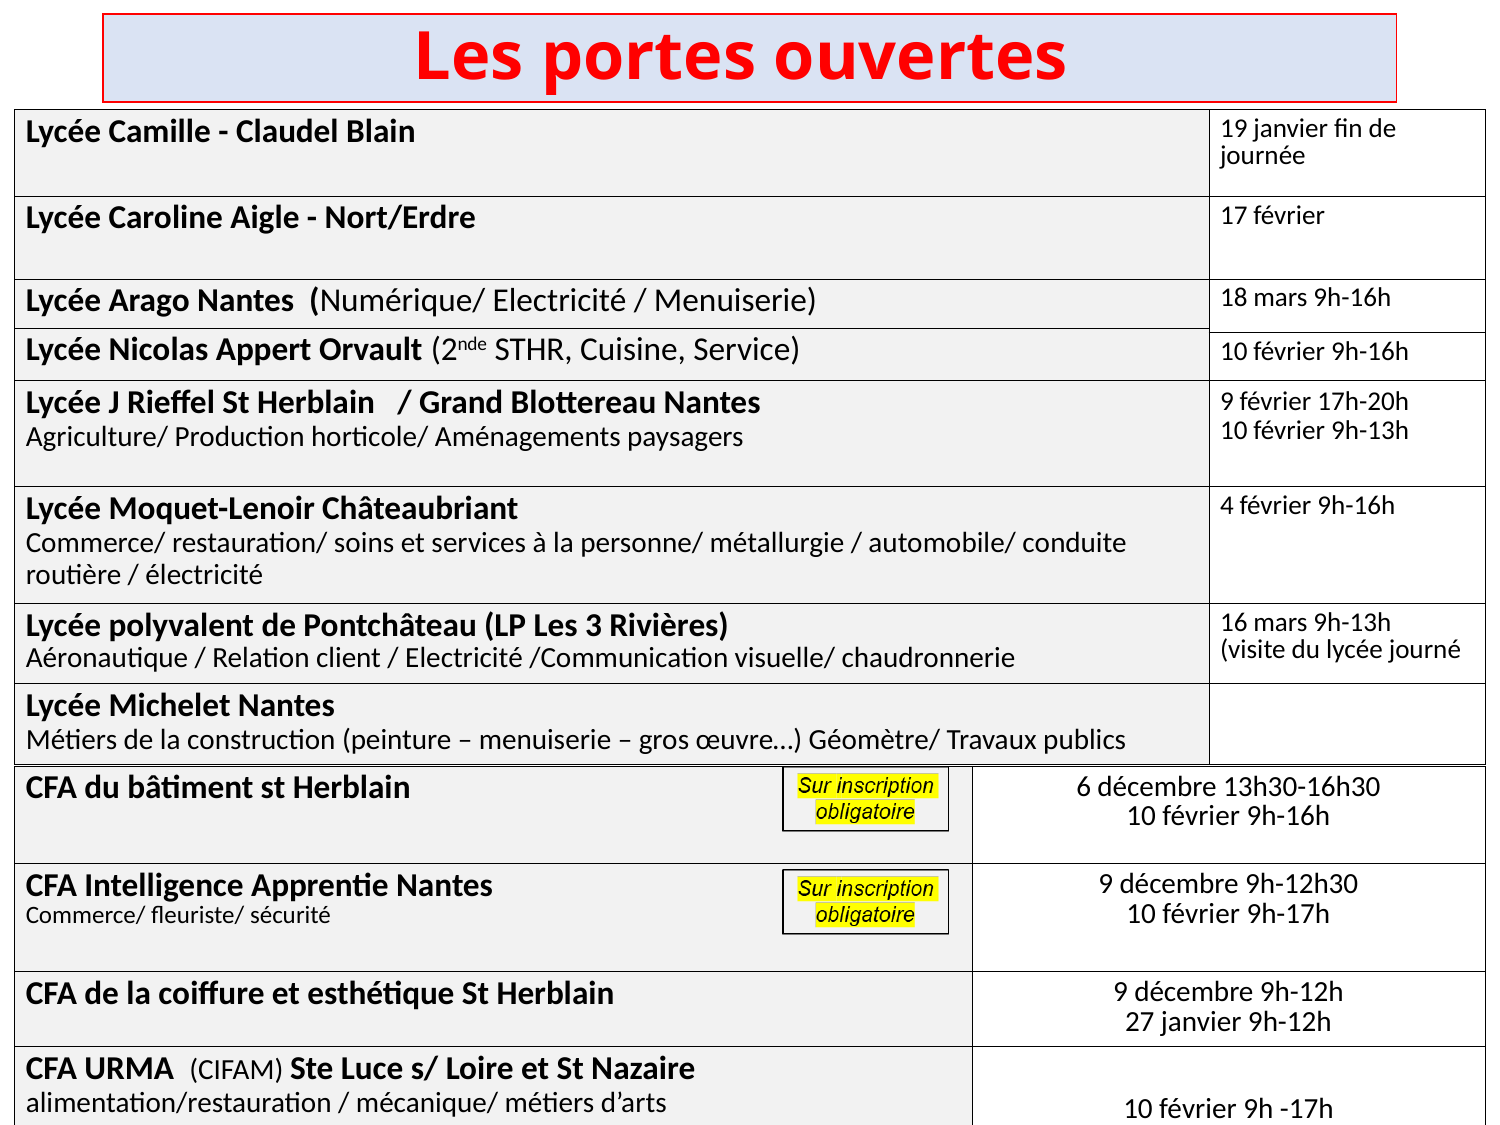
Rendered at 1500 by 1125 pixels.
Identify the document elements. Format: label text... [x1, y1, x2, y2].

picture [781, 868, 951, 940]
table_cell 10 février 9h-16h [1210, 333, 1485, 380]
table_header 19 janvier fin de journée [1210, 110, 1485, 196]
table_cell 9 février 17h-20h 10 février 9h-13h [1210, 381, 1485, 486]
table_cell Lycée Arago Nantes (Numérique/ Electricité / Menuiserie) [15, 280, 1209, 328]
table_cell Lycée Moquet-Lenoir Châteaubriant Commerce/ restauration/ soins et services à la personne/ métallurgie / automobile/ conduite routière / électricité [15, 487, 1209, 603]
table_cell Lycée Michelet Nantes Métiers de la construction (peinture – menuiserie – gros œuvre…) Géomètre/ Travaux publics [15, 684, 1209, 764]
table_cell [1210, 684, 1485, 764]
table_cell 4 février 9h-16h [1210, 487, 1485, 603]
table_cell 16 mars 9h-13h (visite du lycée journé [1210, 604, 1485, 683]
table_cell Lycée J Rieffel St Herblain / Grand Blottereau Nantes Agriculture/ Production horticole/ Aménagements paysagers [15, 381, 1209, 486]
text_box Les portes ouvertes [102, 13, 1397, 102]
table_cell 9 décembre 9h-12h30 10 février 9h-17h [973, 864, 1485, 971]
table_cell 9 décembre 9h-12h 27 janvier 9h-12h [973, 972, 1485, 1046]
table_cell Lycée polyvalent de Pontchâteau (LP Les 3 Rivières) Aéronautique / Relation client / Electricité /Communication visuelle/ chaudronnerie [15, 604, 1209, 683]
picture [781, 765, 951, 837]
table_cell 10 février 9h -17h [973, 1047, 1485, 1125]
table_cell CFA de la coiffure et esthétique St Herblain [15, 972, 972, 1046]
table_cell 17 février [1210, 197, 1485, 279]
table_cell 18 mars 9h-16h [1210, 280, 1485, 332]
table_header Lycée Camille - Claudel Blain [15, 110, 1209, 196]
table_cell CFA Intelligence Apprentie Nantes Commerce/ fleuriste/ sécurité [15, 864, 972, 971]
table_cell Lycée Caroline Aigle - Nort/Erdre [15, 197, 1209, 279]
table_header CFA du bâtiment st Herblain [15, 767, 972, 863]
table_cell CFA URMA (CIFAM) Ste Luce s/ Loire et St Nazaire alimentation/restauration / mécanique/ métiers d’arts [15, 1047, 972, 1125]
table_header 6 décembre 13h30-16h30 10 février 9h-16h [973, 767, 1485, 863]
table_cell Lycée Nicolas Appert Orvault (2nde STHR, Cuisine, Service) [15, 329, 1209, 380]
